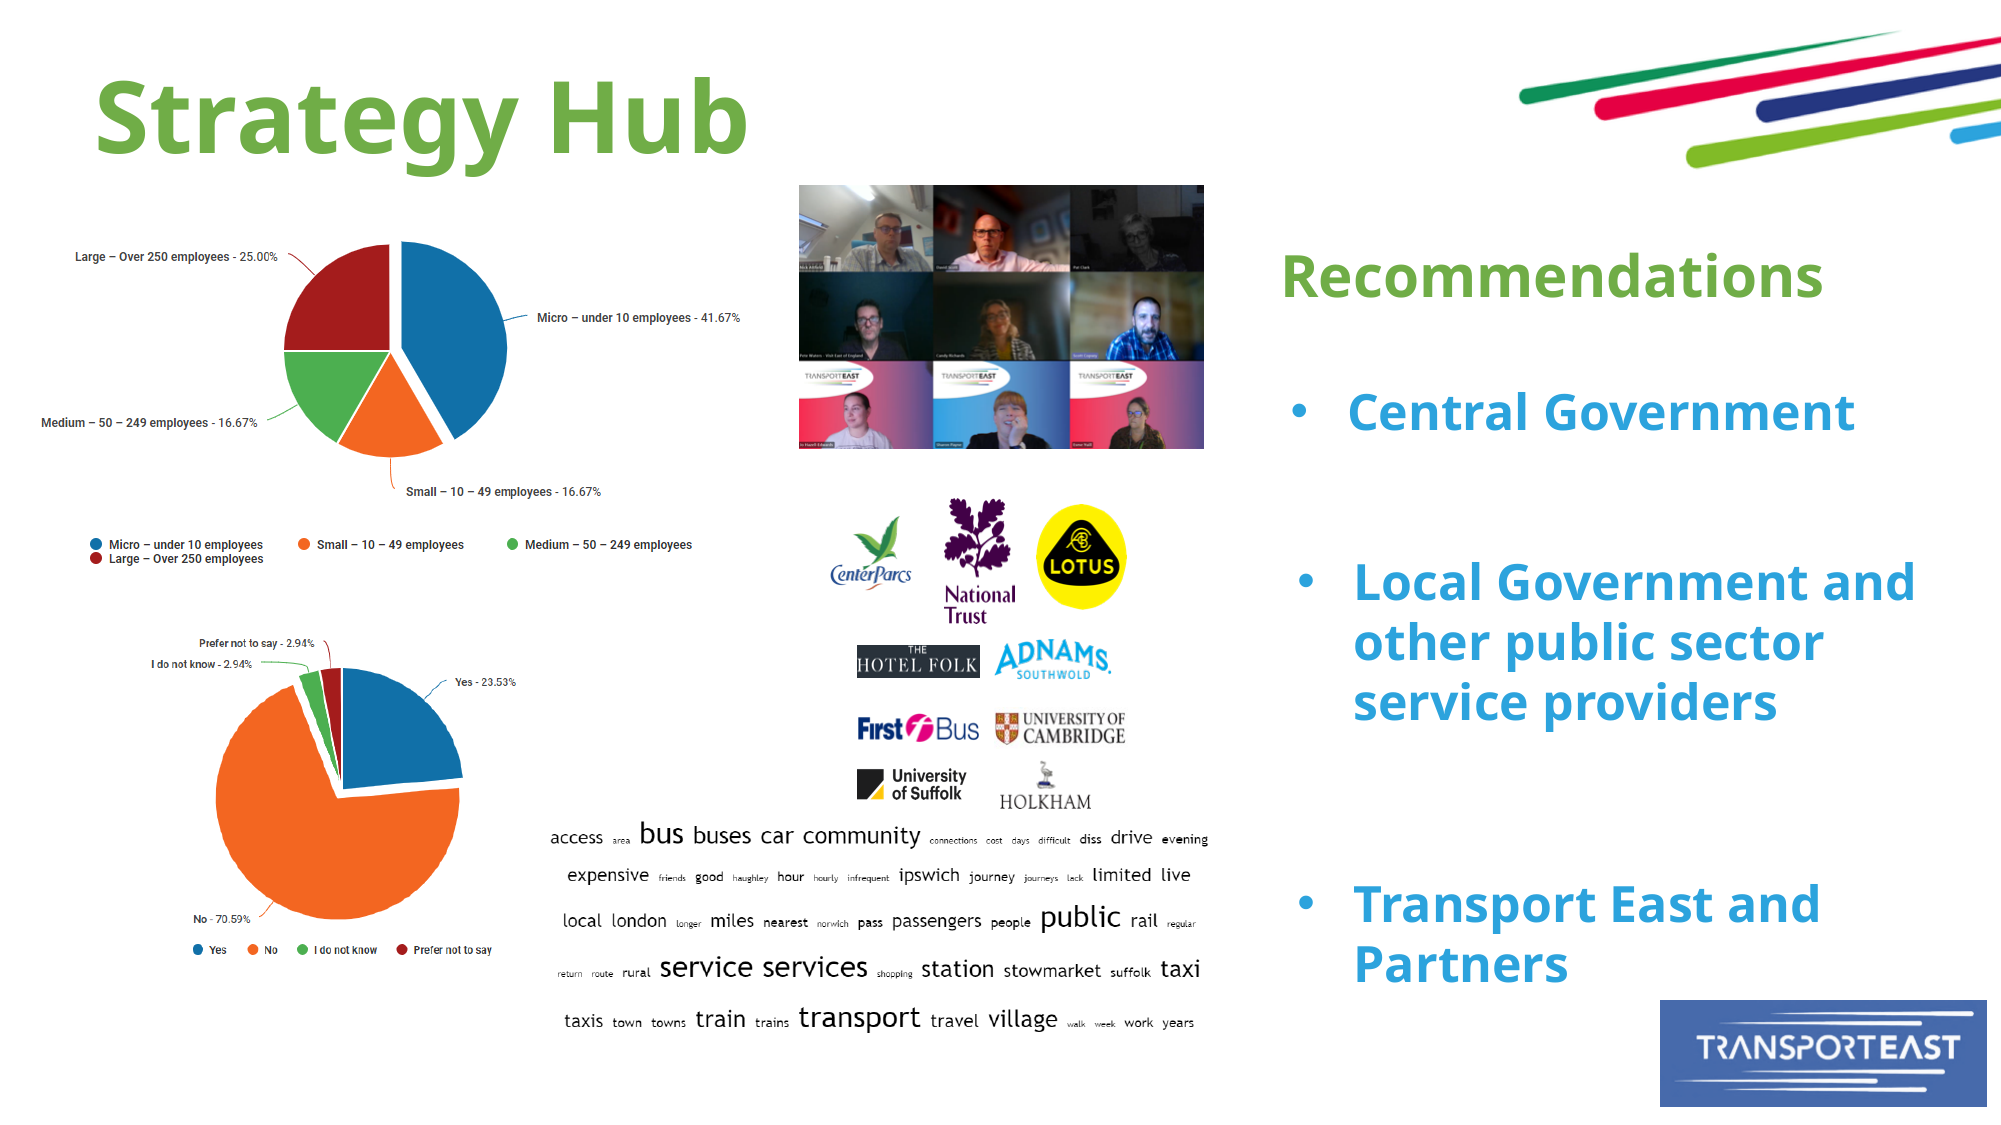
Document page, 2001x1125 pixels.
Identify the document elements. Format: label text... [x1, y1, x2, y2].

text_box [829, 498, 1128, 809]
picture [1660, 1000, 1986, 1107]
picture [27, 200, 753, 595]
picture [544, 799, 1214, 1043]
text_box Recommendations [1265, 189, 1863, 325]
picture [100, 609, 533, 984]
text_box Strategy Hub [79, 45, 1243, 181]
text_box Local Government and other public sector service providers [1282, 542, 1952, 738]
picture [799, 185, 1204, 449]
text_box Central Government [1275, 372, 1958, 448]
picture [1508, 0, 2001, 189]
text_box Transport East and Partners [1282, 864, 2000, 1000]
